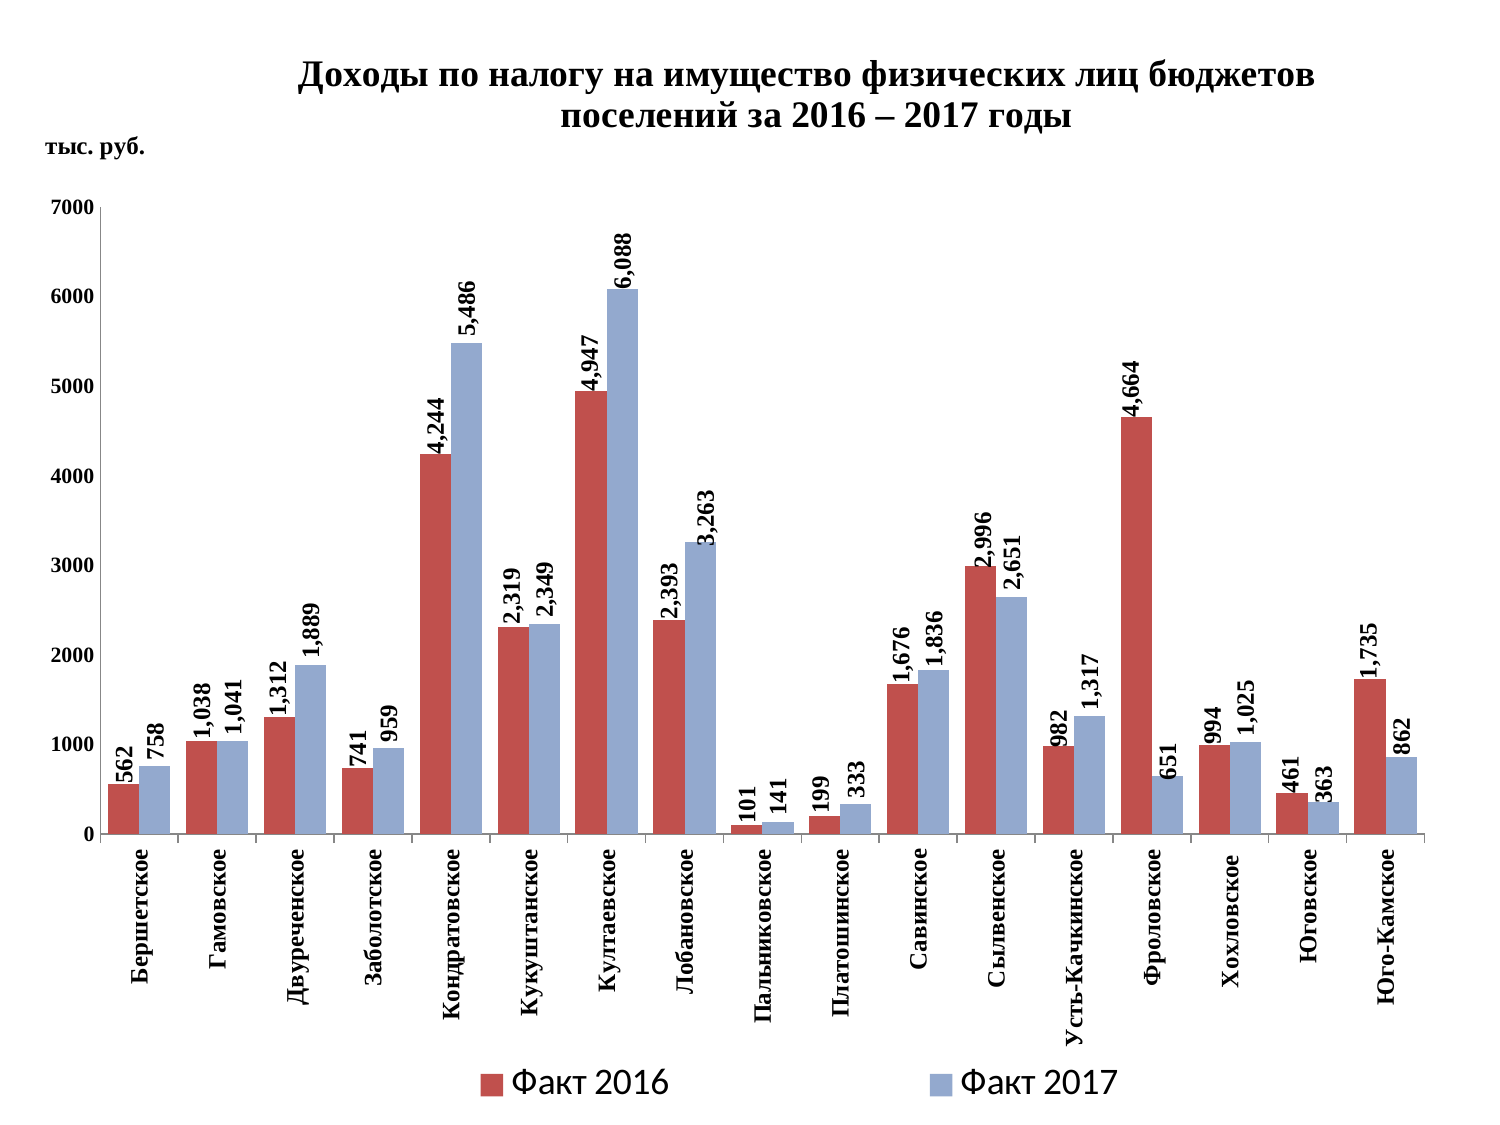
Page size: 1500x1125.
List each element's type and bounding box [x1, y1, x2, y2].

chart [17, 4, 1436, 1121]
